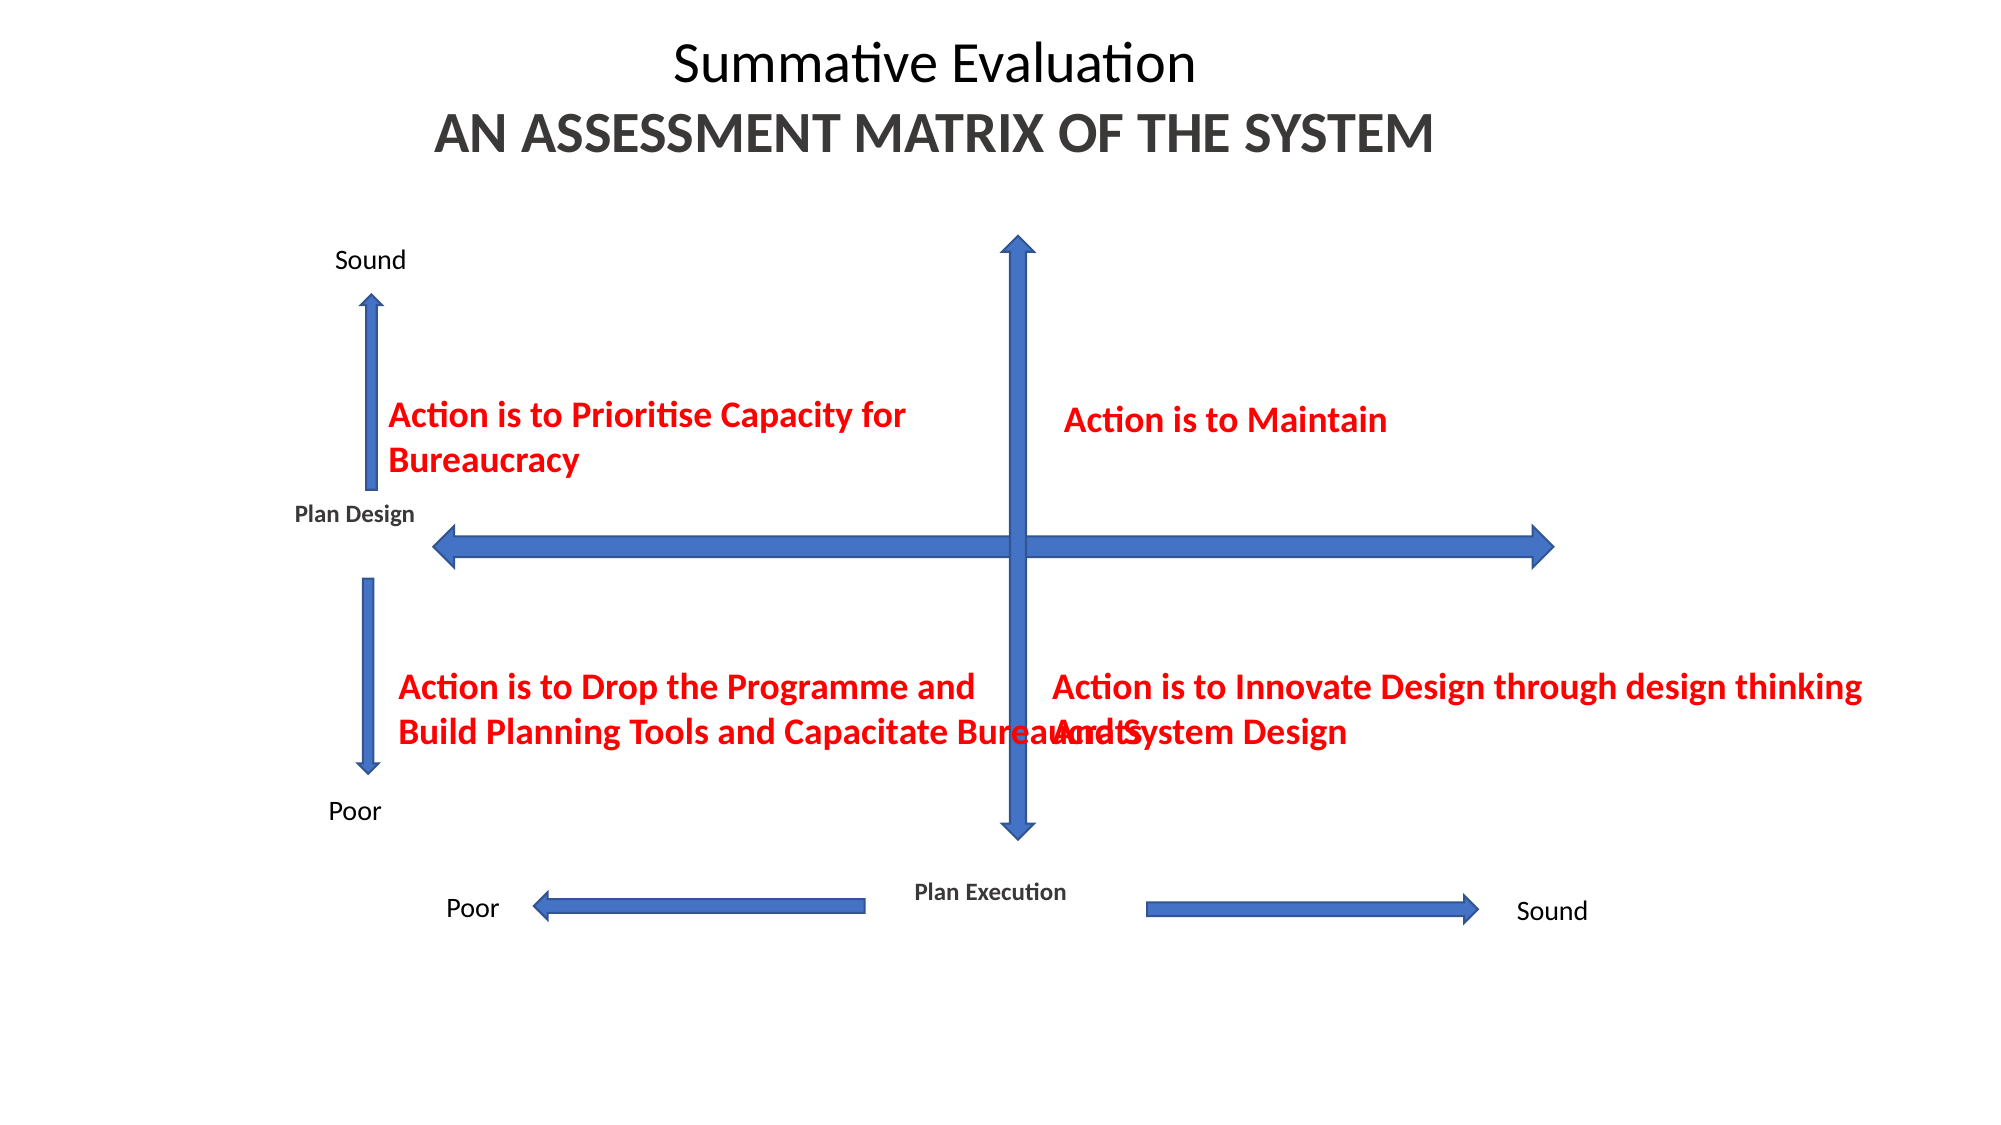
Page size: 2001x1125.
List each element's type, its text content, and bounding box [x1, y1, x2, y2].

text_box Poor [431, 881, 515, 931]
text_box Action is to Innovate Design through design thinking And System Design [1037, 609, 1879, 760]
text_box [358, 292, 385, 491]
text_box [1028, 523, 1555, 571]
text_box [999, 760, 1037, 842]
text_box Plan Design [279, 489, 431, 535]
text_box Plan Execution [899, 868, 1082, 913]
text_box Action is to Prioritise Capacity for Bureaucracy [373, 337, 923, 488]
text_box [532, 889, 866, 923]
text_box [1146, 893, 1480, 926]
text_box Action is to Drop the Programme and Build Planning Tools and Capacitate Bureaucrats [383, 609, 1037, 760]
text_box Poor [313, 785, 403, 834]
text_box Summative Evaluation AN ASSESSMENT MATRIX OF THE SYSTEM [249, 17, 1621, 172]
text_box Sound [320, 233, 422, 283]
text_box [999, 234, 1037, 609]
text_box Action is to Maintain [1049, 343, 1404, 448]
text_box [355, 577, 382, 776]
text_box Sound [1502, 884, 1604, 934]
text_box [431, 523, 1008, 571]
